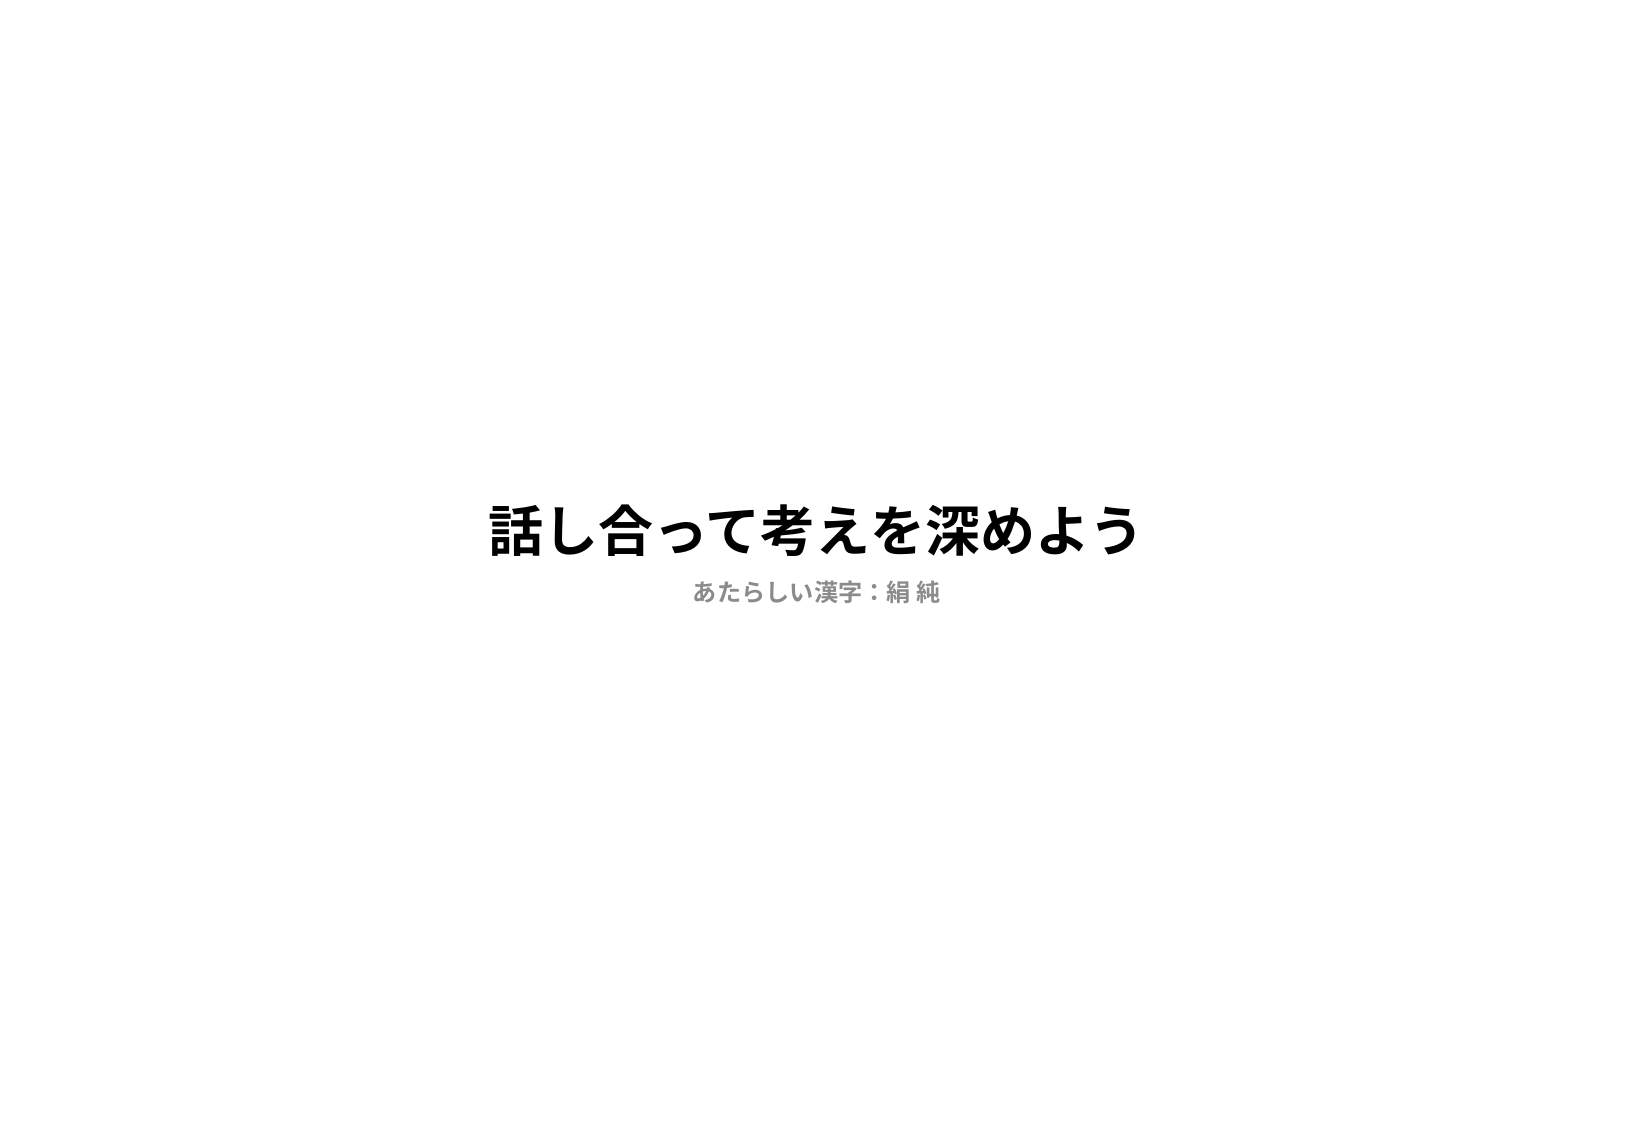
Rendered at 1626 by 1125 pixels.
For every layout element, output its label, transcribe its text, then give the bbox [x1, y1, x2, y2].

title 話し合って考えを深めよう [265, 488, 1369, 563]
list あたらしい漢字：絹 純 [360, 569, 1273, 614]
